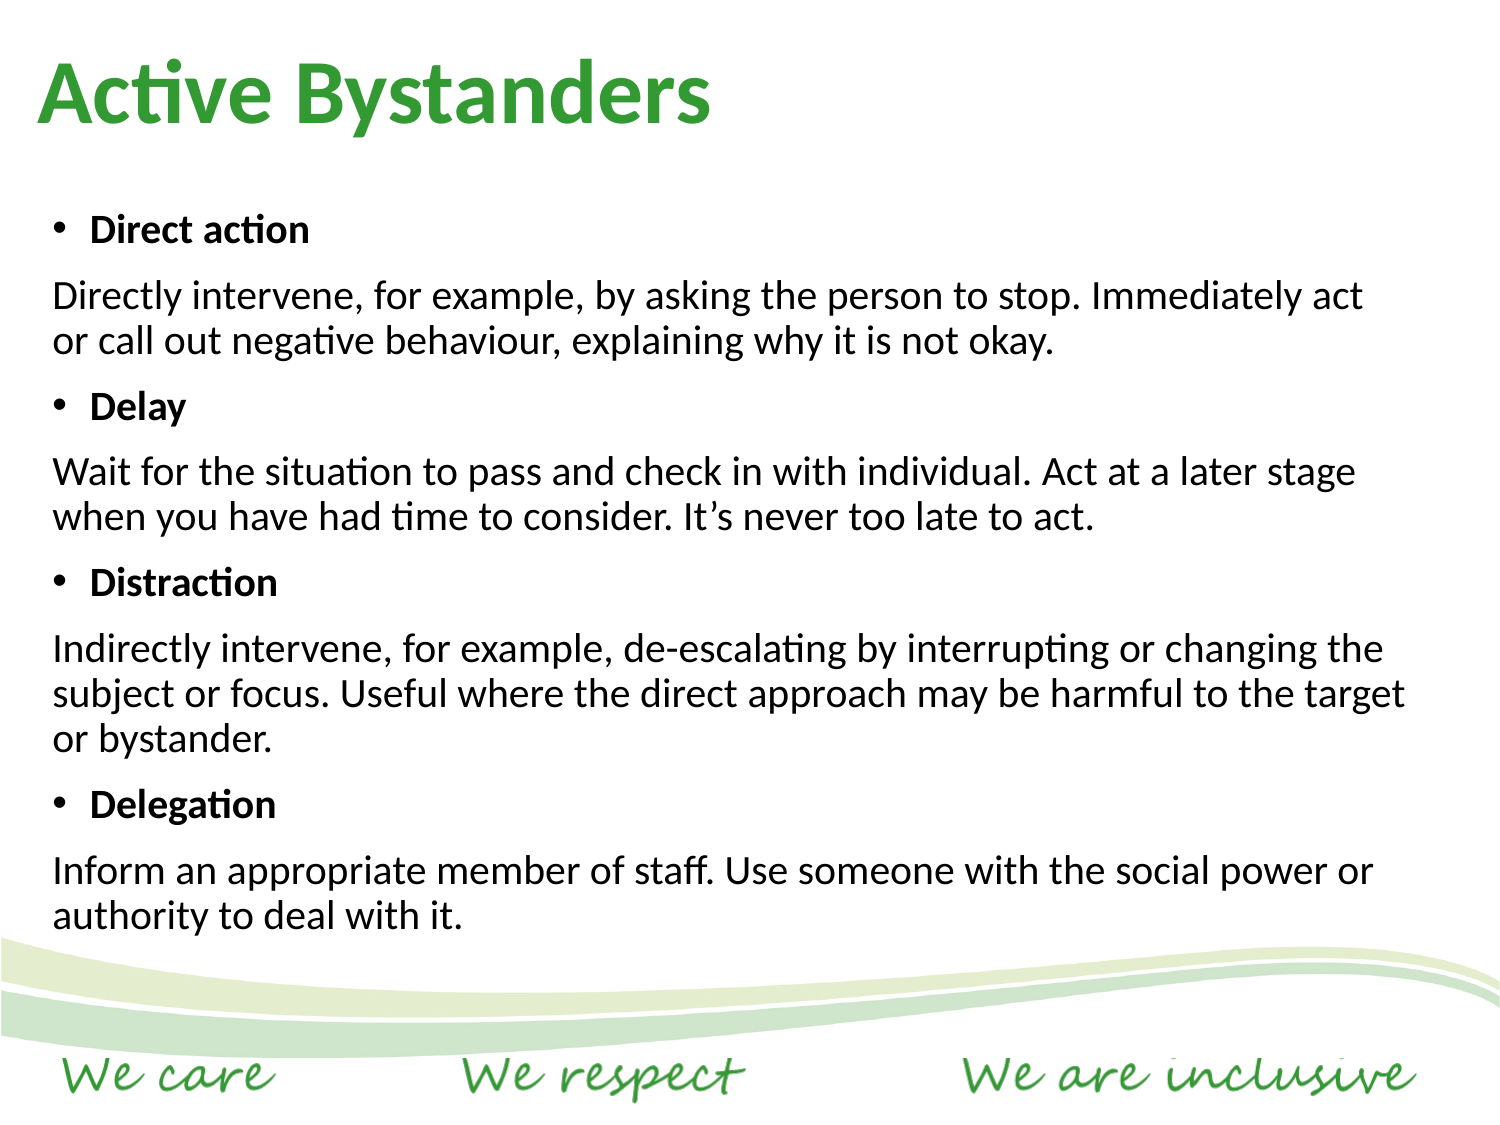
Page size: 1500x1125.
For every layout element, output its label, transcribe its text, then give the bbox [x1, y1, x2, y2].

text_box Active Bystanders [22, 37, 1440, 172]
picture [0, 937, 1500, 1125]
text_box Direct action Directly intervene, for example, by asking the person to stop. Immediately act or call out negative behaviour, explaining why it is not okay. Delay Wait for the situation to pass and check in with individual. Act at a later stage when you have had time to consider. It’s never too late to act. Distraction Indirectly intervene, for example, de-escalating by interrupting or changing the subject or focus. Useful where the direct approach may be harmful to the target or bystander. Delegation Inform an appropriate member of staff. Use someone with the social power or authority to deal with it. [37, 200, 1425, 946]
